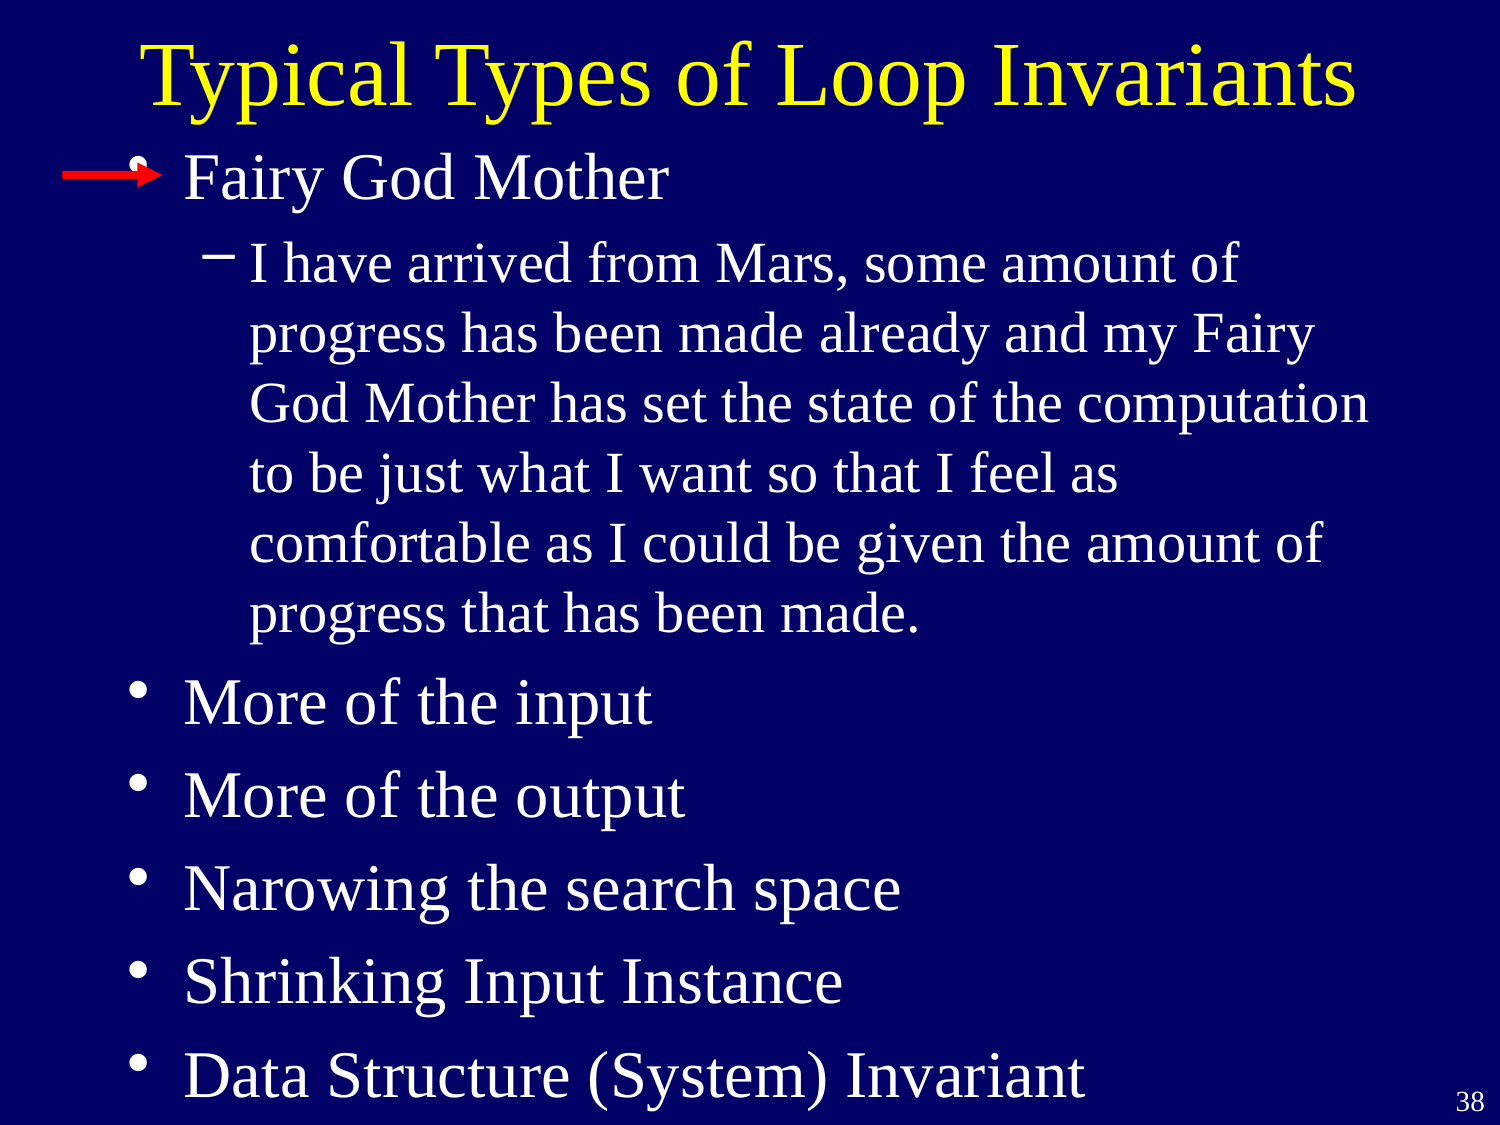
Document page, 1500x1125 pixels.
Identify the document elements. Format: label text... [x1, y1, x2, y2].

list Fairy God Mother I have arrived from Mars, some amount of progress has been made already and my Fairy God Mother has set the state of the computation to be just what I want so that I feel as comfortable as I could be given the amount of progress that has been made. More of the input More of the output Narowing the search space Shrinking Input Instance Data Structure (System) Invariant [112, 125, 1388, 800]
text_box [62, 168, 163, 182]
title Typical Types of Loop Invariants [112, 0, 1388, 125]
